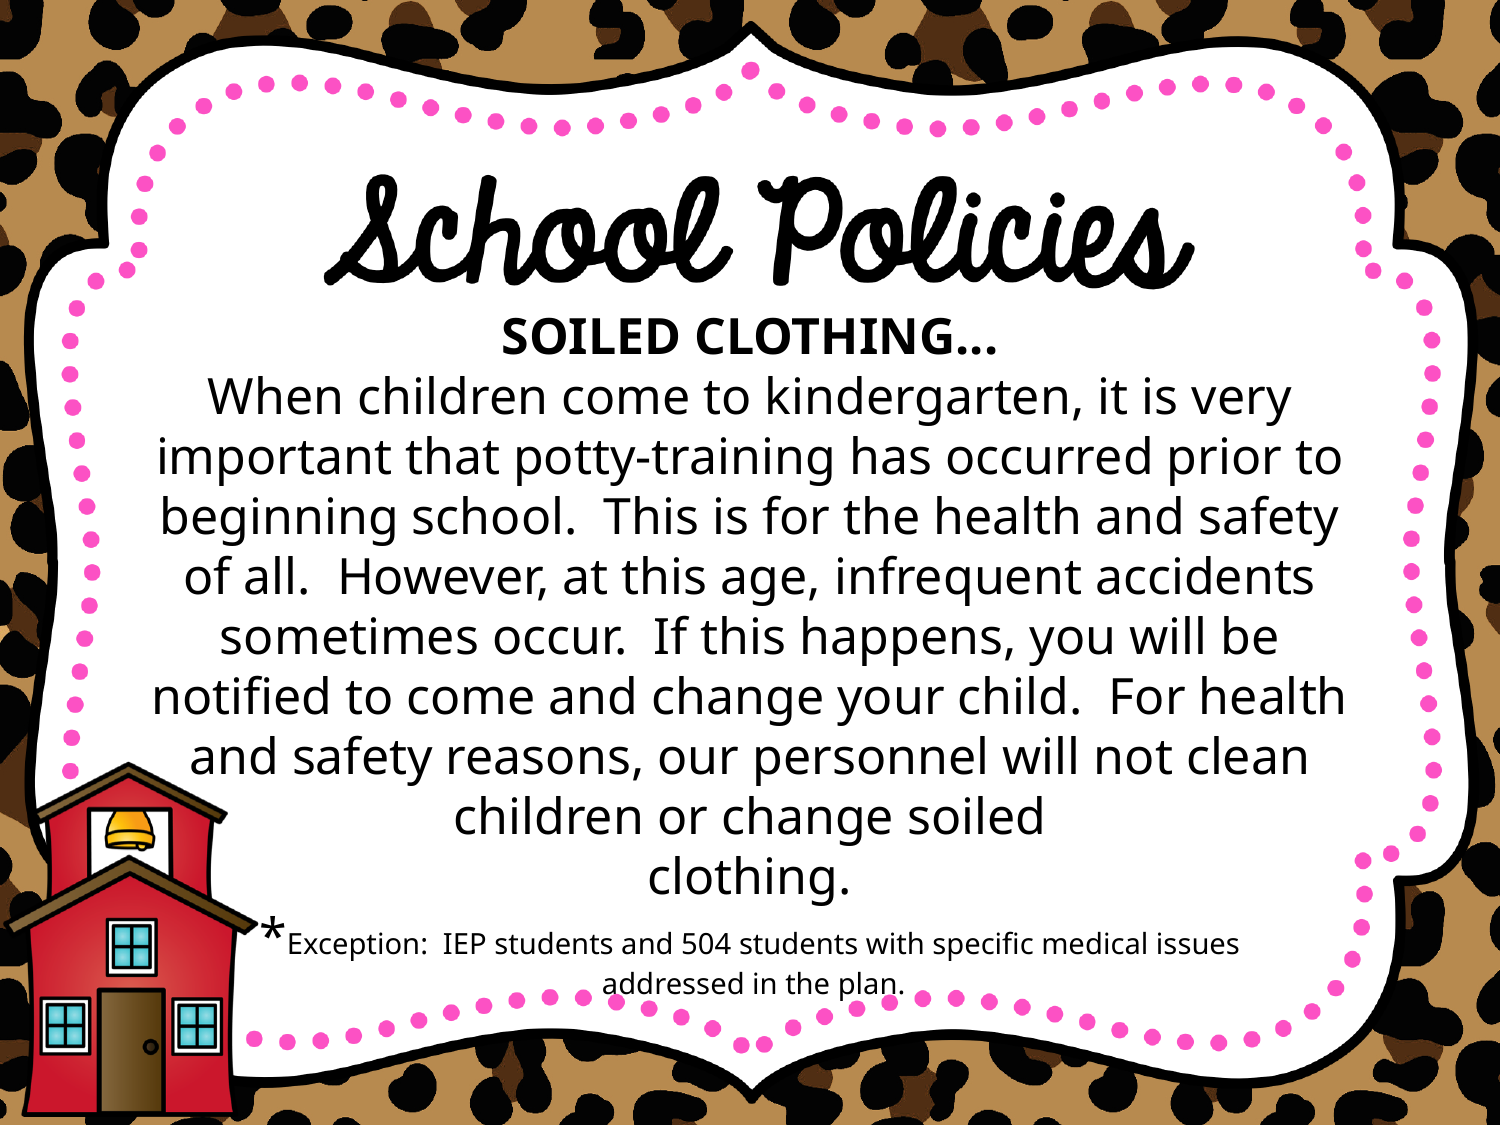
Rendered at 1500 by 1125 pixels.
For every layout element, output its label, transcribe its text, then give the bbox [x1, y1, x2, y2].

text_box SOILED CLOTHING... When children come to kindergarten, it is very important that potty-training has occurred prior to beginning school. This is for the health and safety of all. However, at this age, infrequent accidents sometimes occur. If this happens, you will be notified to come and change your child. For health and safety reasons, our personnel will not clean children or change soiled clothing. *Exception: IEP students and 504 students with specific medical issues addressed in the plan. [115, 297, 1385, 1068]
picture [0, 0, 1500, 1125]
